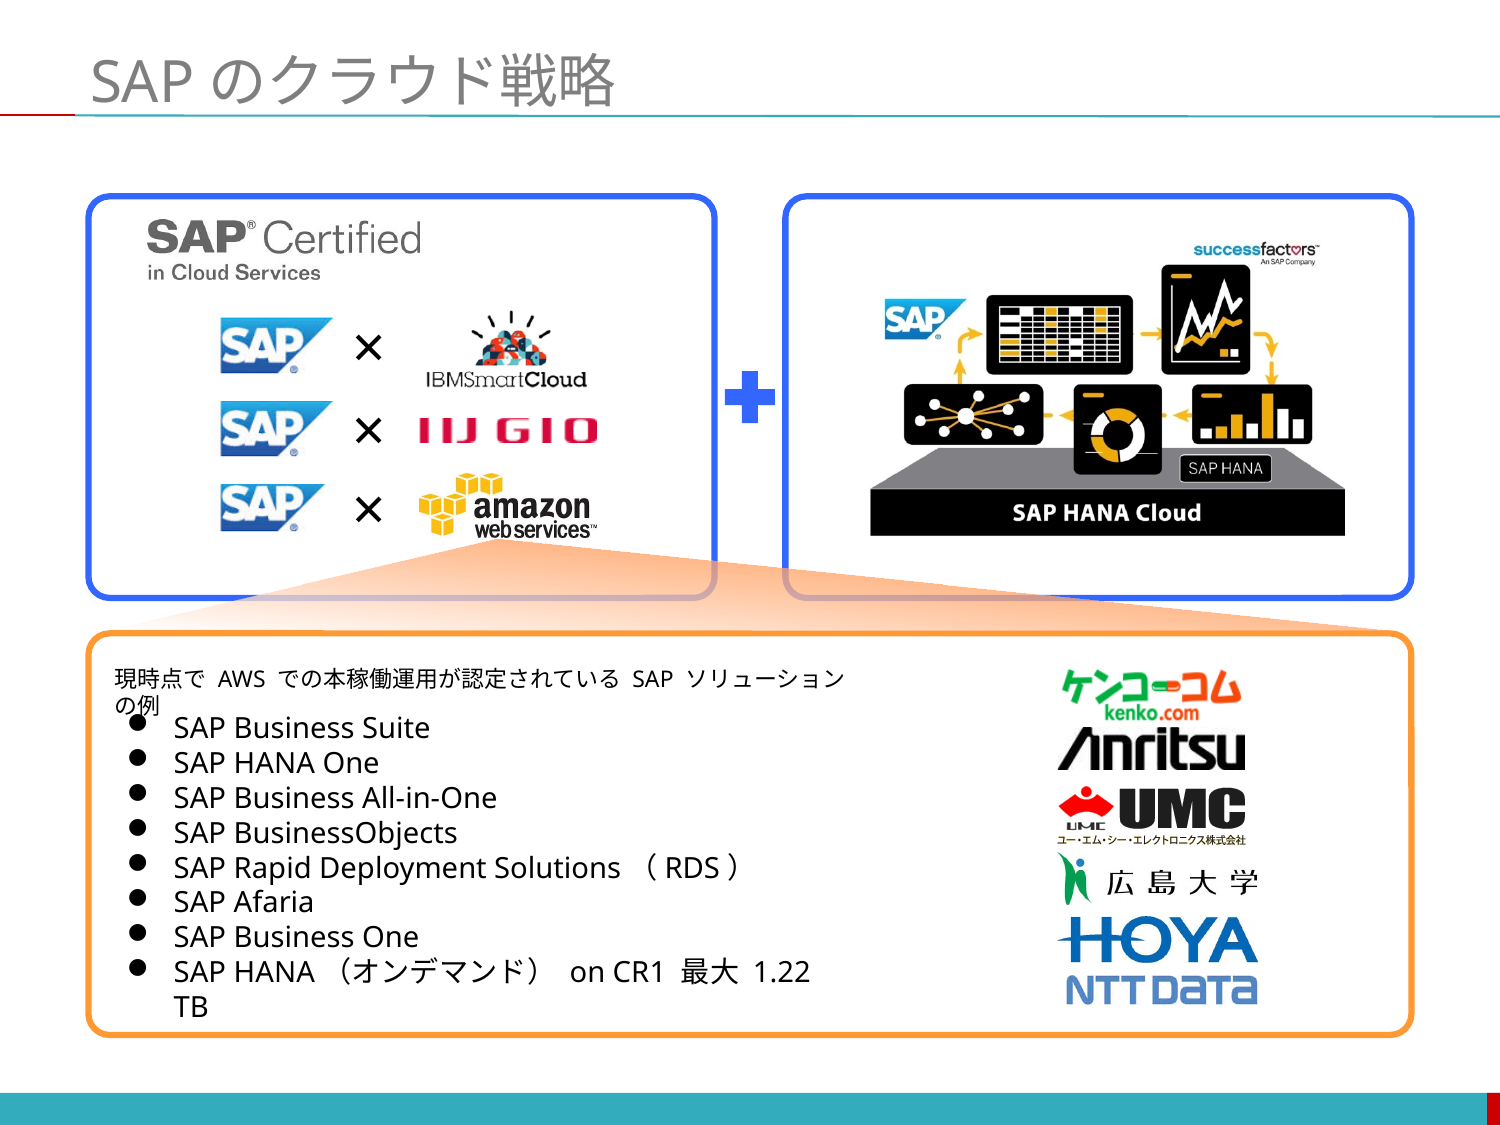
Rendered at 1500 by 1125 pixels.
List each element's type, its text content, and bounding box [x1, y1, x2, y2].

text_box × [365, 471, 401, 550]
picture [1056, 916, 1259, 963]
picture [1056, 852, 1257, 906]
text_box [88, 196, 715, 598]
picture [867, 219, 1345, 578]
text_box SAP Business Suite SAP HANA One SAP Business All-in-One SAP BusinessObjects SAP Rapid Deployment Solutions（RDS） SAP Afaria SAP Business One SAP HANA（オンデマンド） on CR1 最大 1.22 TB [112, 727, 863, 1031]
text_box × [365, 388, 401, 471]
picture [147, 219, 420, 280]
picture [194, 290, 361, 559]
text_box [785, 196, 1412, 598]
picture [418, 418, 597, 443]
title SAPのクラウド戦略 [75, 45, 1500, 114]
text_box [109, 548, 1394, 631]
picture [418, 473, 597, 539]
text_box [88, 633, 1412, 1036]
picture [1056, 656, 1247, 771]
picture [1066, 975, 1259, 1005]
picture [418, 302, 595, 401]
text_box [724, 371, 775, 424]
text_box 現時点で AWS での本稼働運用が認定されている SAP ソリューションの例 [100, 656, 880, 727]
picture [1056, 786, 1247, 847]
text_box × [365, 302, 401, 388]
